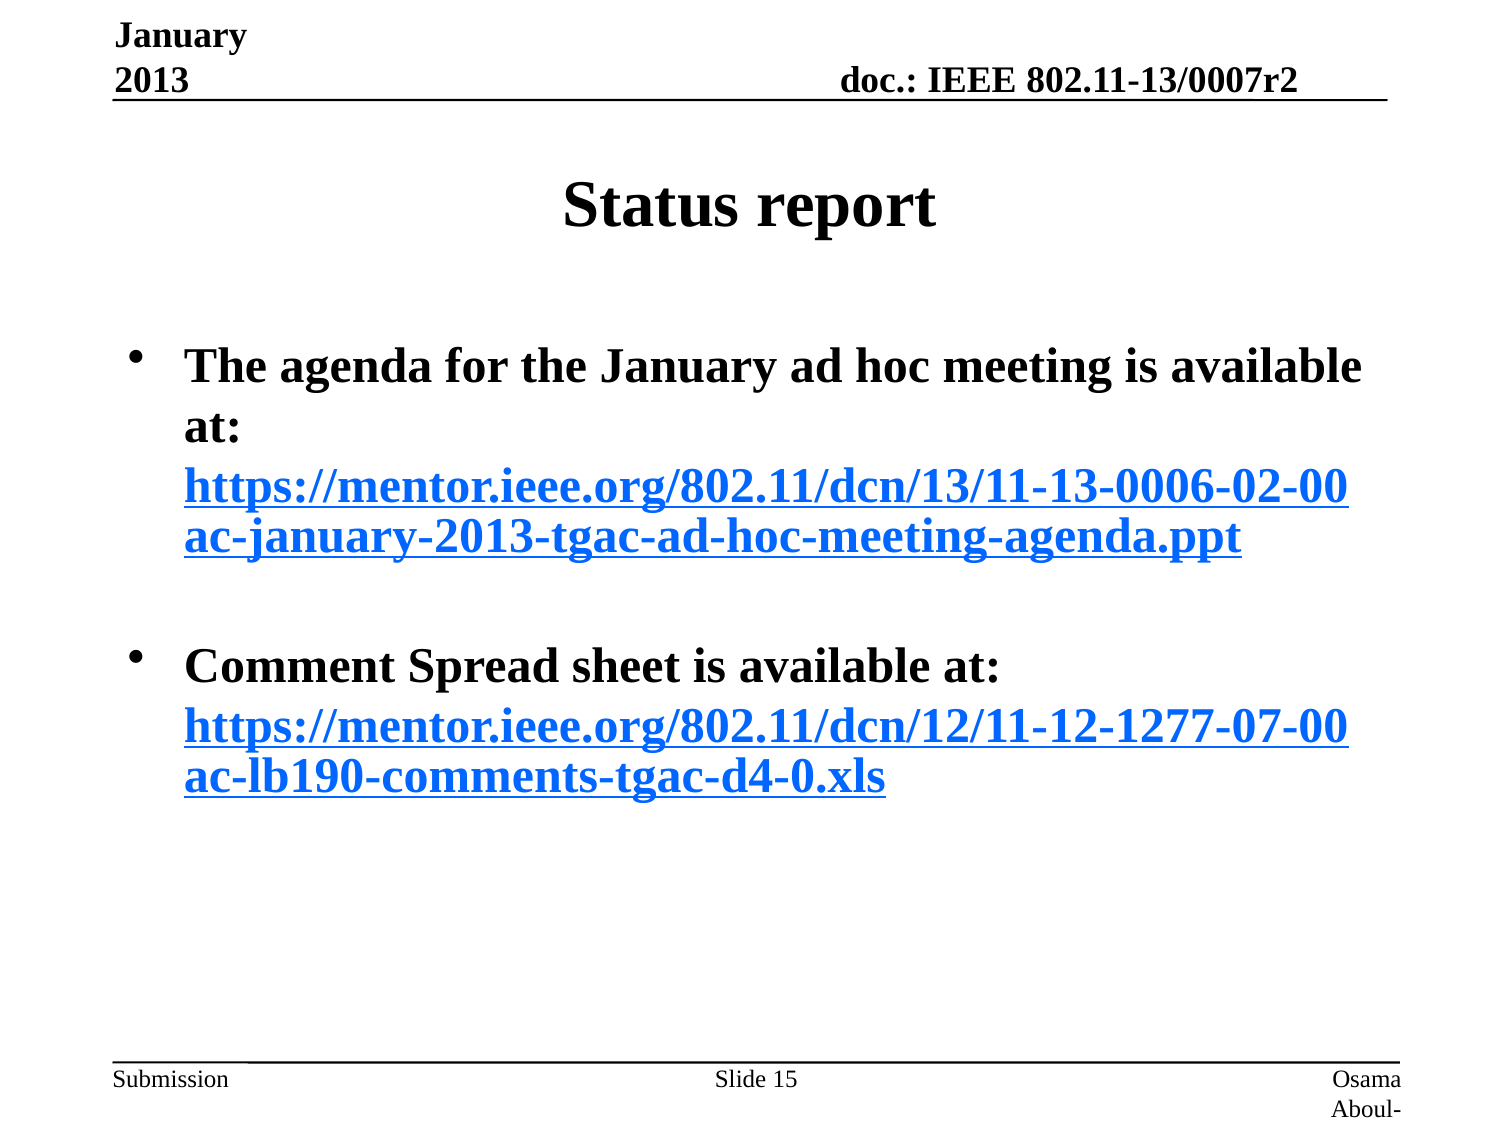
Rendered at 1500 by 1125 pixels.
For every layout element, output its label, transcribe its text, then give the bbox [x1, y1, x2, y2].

title Status report [112, 112, 1388, 288]
list The agenda for the January ad hoc meeting is available at: https://mentor.ieee.org/802.11/dcn/13/11-13-0006-02-00ac-january-2013-tgac-ad-hoc-meeting-agenda.ppt Comment Spread sheet is available at: https://mentor.ieee.org/802.11/dcn/12/11-12-1277-07-00ac-lb190-comments-tgac-d4-0.xls [112, 324, 1388, 1001]
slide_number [114, 54, 270, 101]
slide_number Slide 15 [712, 1061, 800, 1093]
footer Osama Aboul-Magd (Huawei Technologies) [1324, 1061, 1402, 1093]
